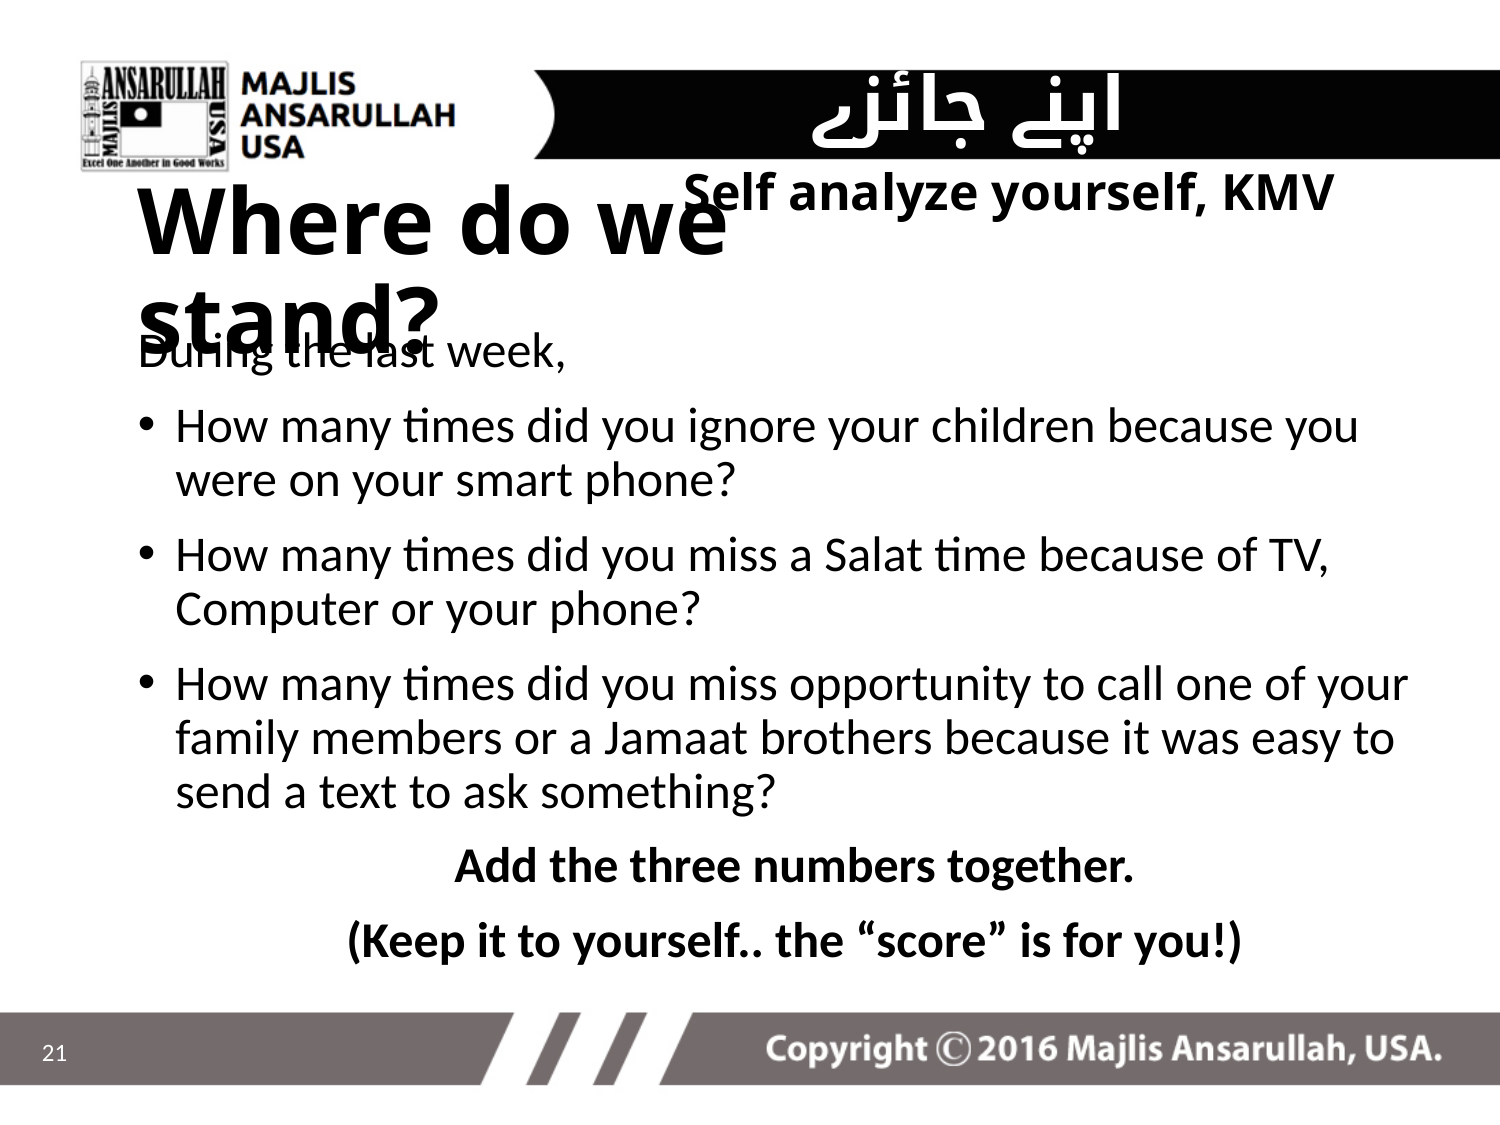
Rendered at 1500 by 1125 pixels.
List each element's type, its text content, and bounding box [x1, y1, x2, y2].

list During the last week, How many times did you ignore your children because you were on your smart phone? How many times did you miss a Salat time because of TV, Computer or your phone? How many times did you miss opportunity to call one of your family members or a Jamaat brothers because it was easy to send a text to ask something? Add the three numbers together. (Keep it to yourself.. the “score” is for you!) [122, 317, 1467, 842]
slide_number 21 [12, 1021, 83, 1082]
text_box Self analyze yourself, KMV [655, 146, 1364, 243]
picture [0, 0, 1500, 1125]
title Where do we stand? [122, 194, 969, 317]
text_box اپنے جائزے لیں [794, 47, 1250, 146]
